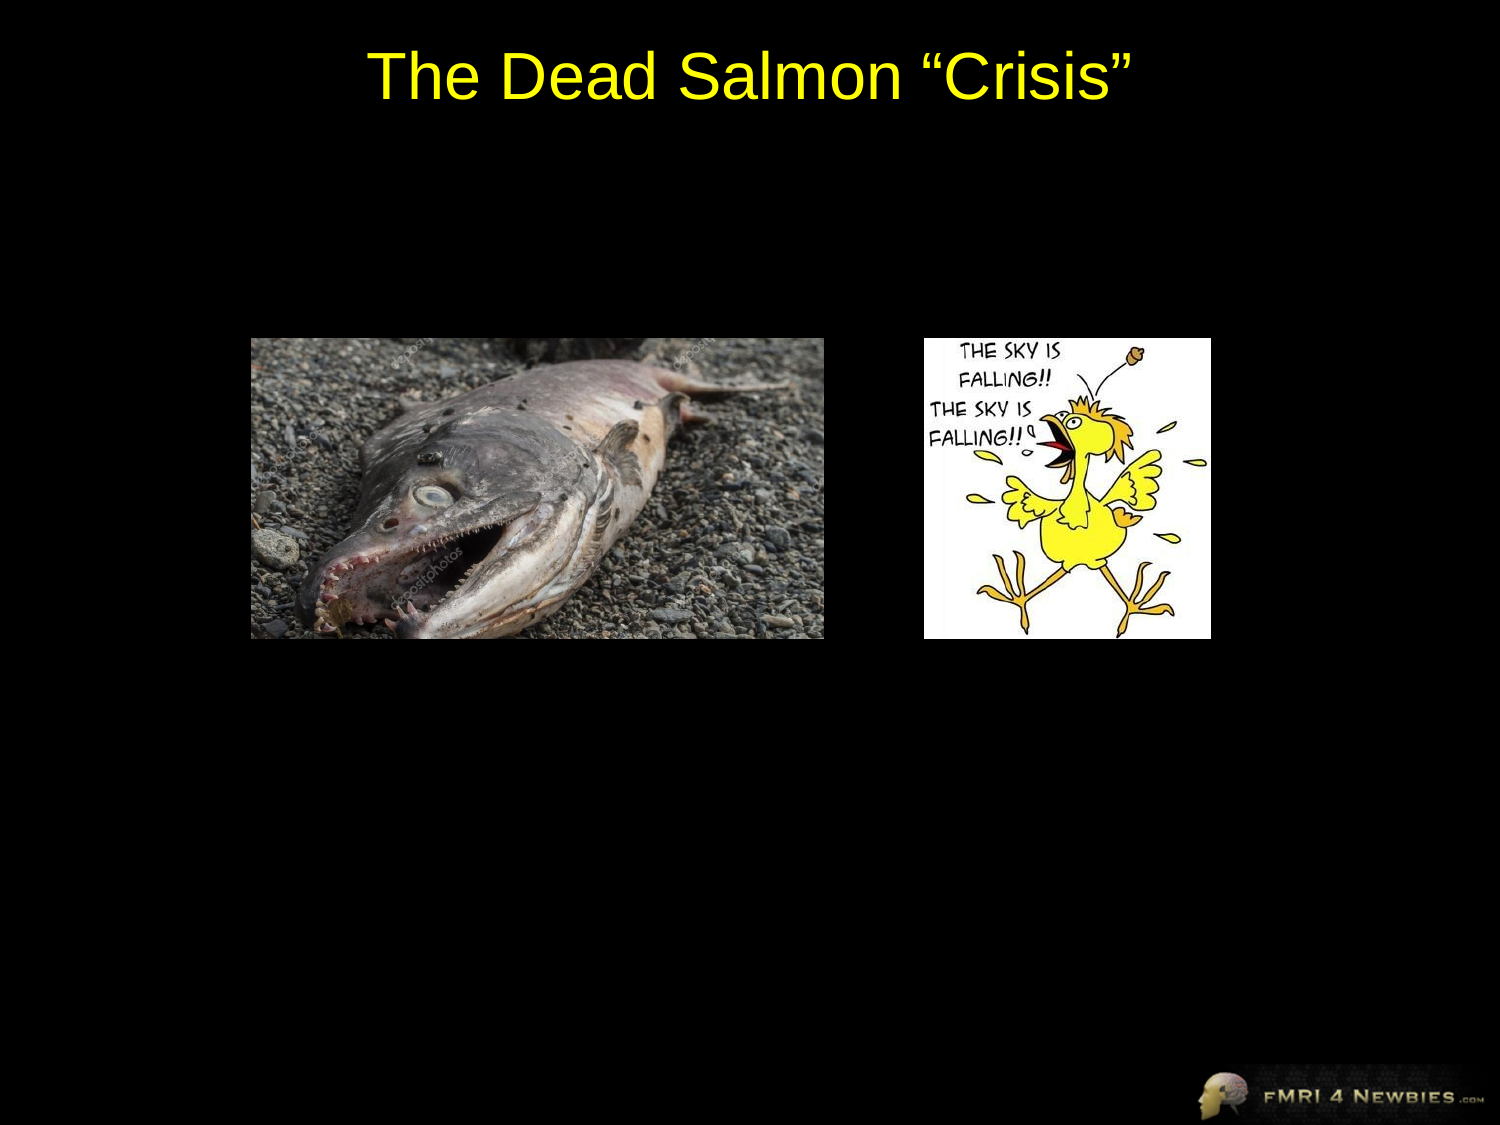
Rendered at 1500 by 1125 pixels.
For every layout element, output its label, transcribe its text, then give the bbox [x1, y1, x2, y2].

picture [1180, 1064, 1500, 1125]
picture [250, 337, 825, 640]
picture [924, 337, 1211, 640]
title The Dead Salmon “Crisis” [112, 24, 1388, 121]
